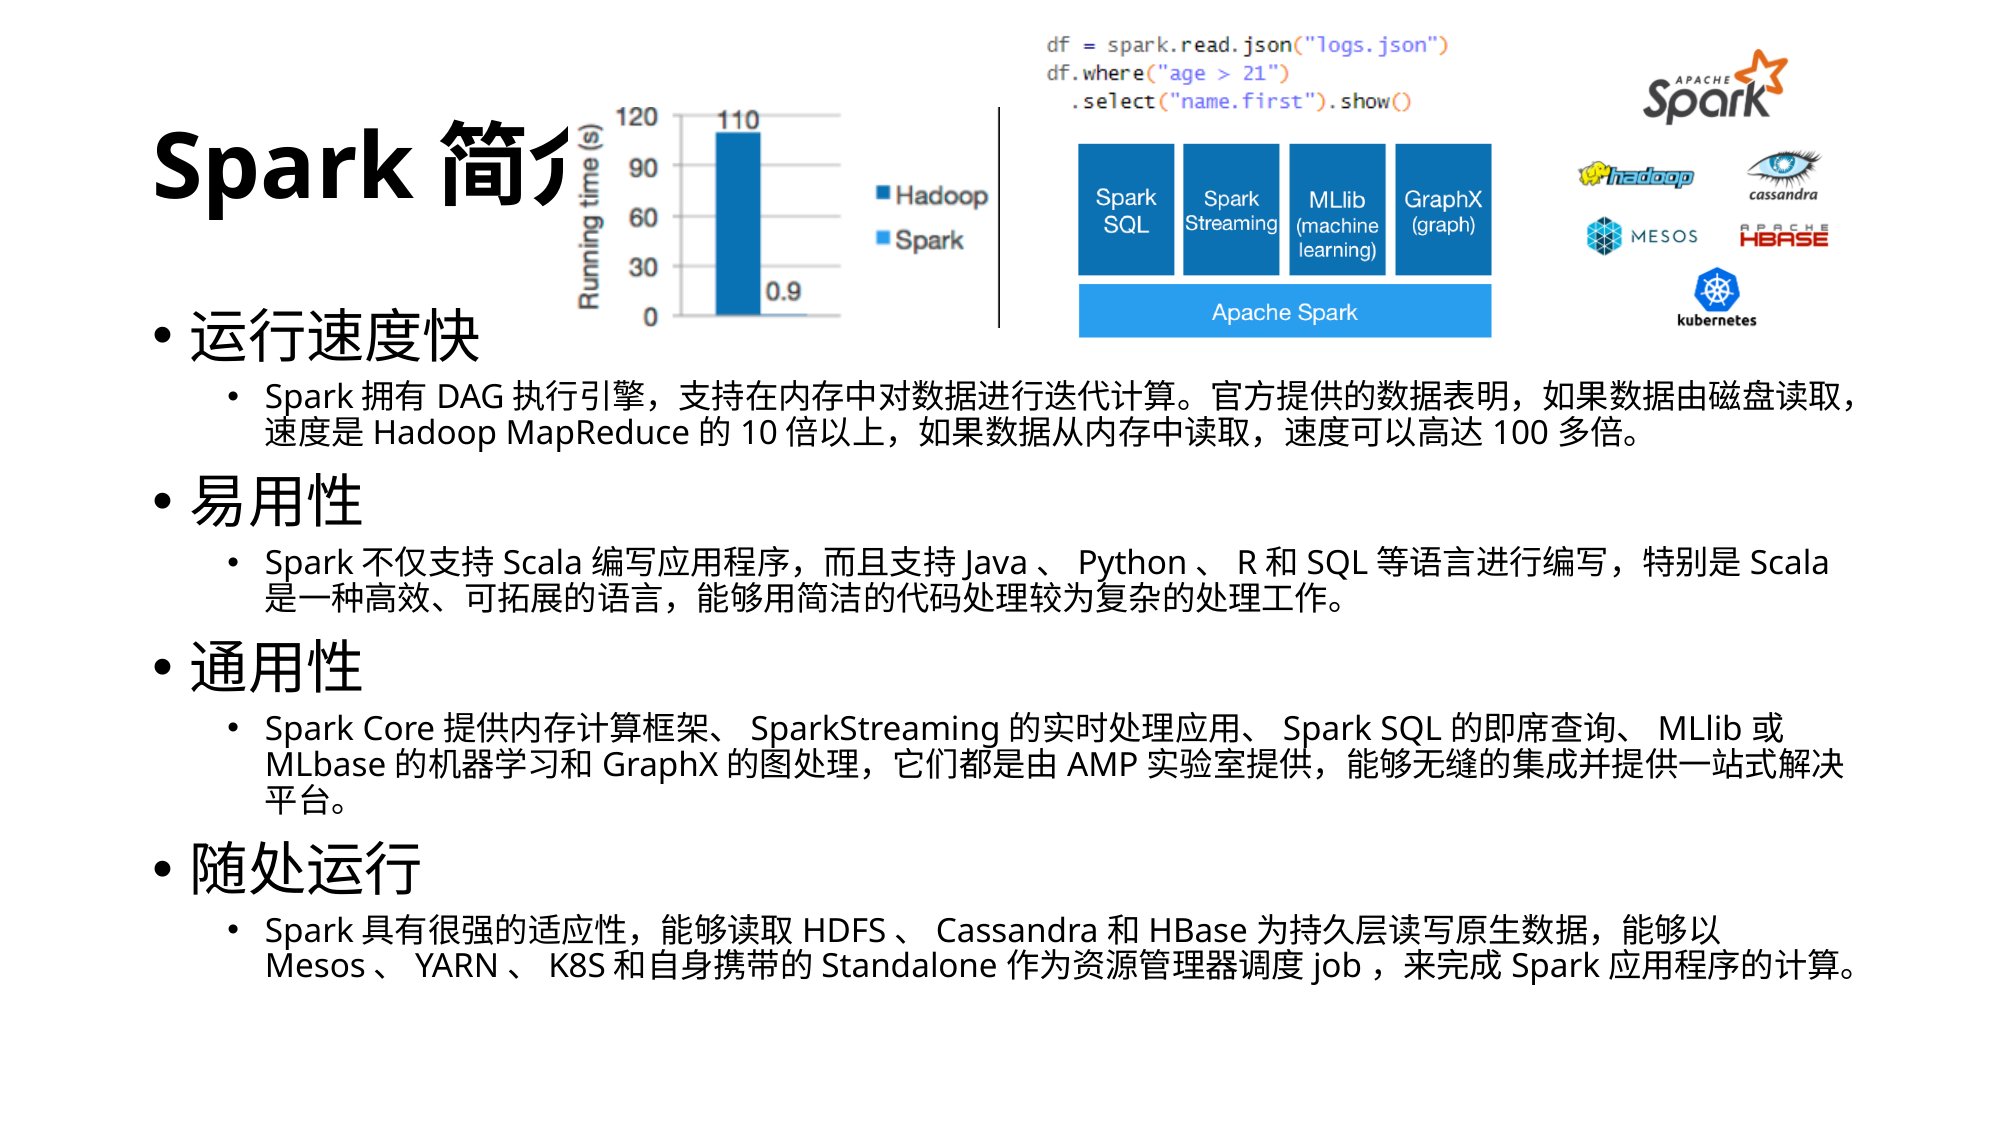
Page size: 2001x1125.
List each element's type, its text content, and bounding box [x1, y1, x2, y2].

title Spark简介 [137, 59, 1570, 278]
picture [1570, 46, 1863, 346]
picture [568, 107, 1000, 328]
picture [1072, 139, 1498, 339]
list 运行速度快 Spark拥有DAG执行引擎，支持在内存中对数据进行迭代计算。官方提供的数据表明，如果数据由磁盘读取，速度是Hadoop MapReduce的10倍以上，如果数据从内存中读取，速度可以高达100多倍。 易用性 Spark不仅支持Scala编写应用程序，而且支持Java、Python、R和SQL等语言进行编写，特别是Scala是一种高效、可拓展的语言，能够用简洁的代码处理较为复杂的处理工作。 通用性 Spark Core提供内存计算框架、SparkStreaming的实时处理应用、Spark SQL的即席查询、MLlib或MLbase的机器学习和GraphX的图处理，它们都是由AMP实验室提供，能够无缝的集成并提供一站式解决平台。 随处运行 Spark具有很强的适应性，能够读取HDFS、Cassandra和HBase为持久层读写原生数据，能够以Mesos、YARN、K8S和自身携带的Standalone作为资源管理器调度job，来完成Spark应用程序的计算。 [137, 299, 1863, 1014]
picture [1034, 13, 1498, 132]
